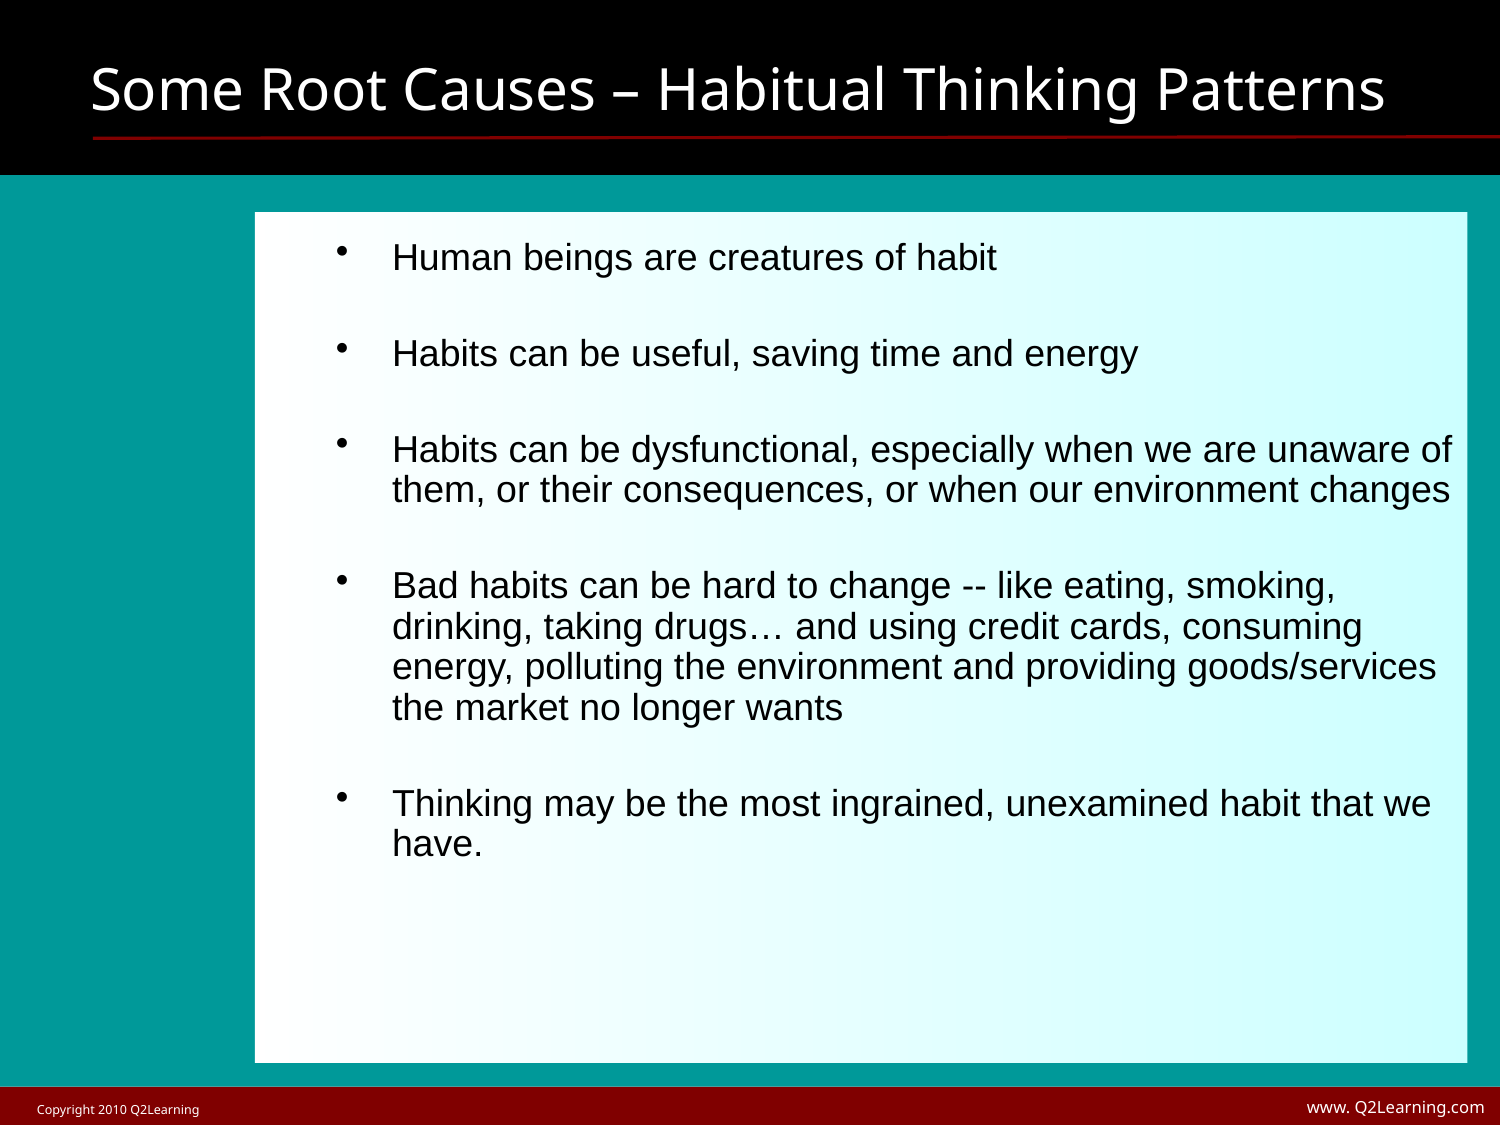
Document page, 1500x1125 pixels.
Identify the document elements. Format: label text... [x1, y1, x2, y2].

list Human beings are creatures of habit Habits can be useful, saving time and energy Habits can be dysfunctional, especially when we are unaware of them, or their consequences, or when our environment changes Bad habits can be hard to change -- like eating, smoking, drinking, taking drugs… and using credit cards, consuming energy, polluting the environment and providing goods/services the market no longer wants Thinking may be the most ingrained, unexamined habit that we have. [320, 183, 1470, 1051]
title Some Root Causes – Habitual Thinking Patterns [74, 44, 1426, 138]
text_box [254, 212, 1468, 1063]
